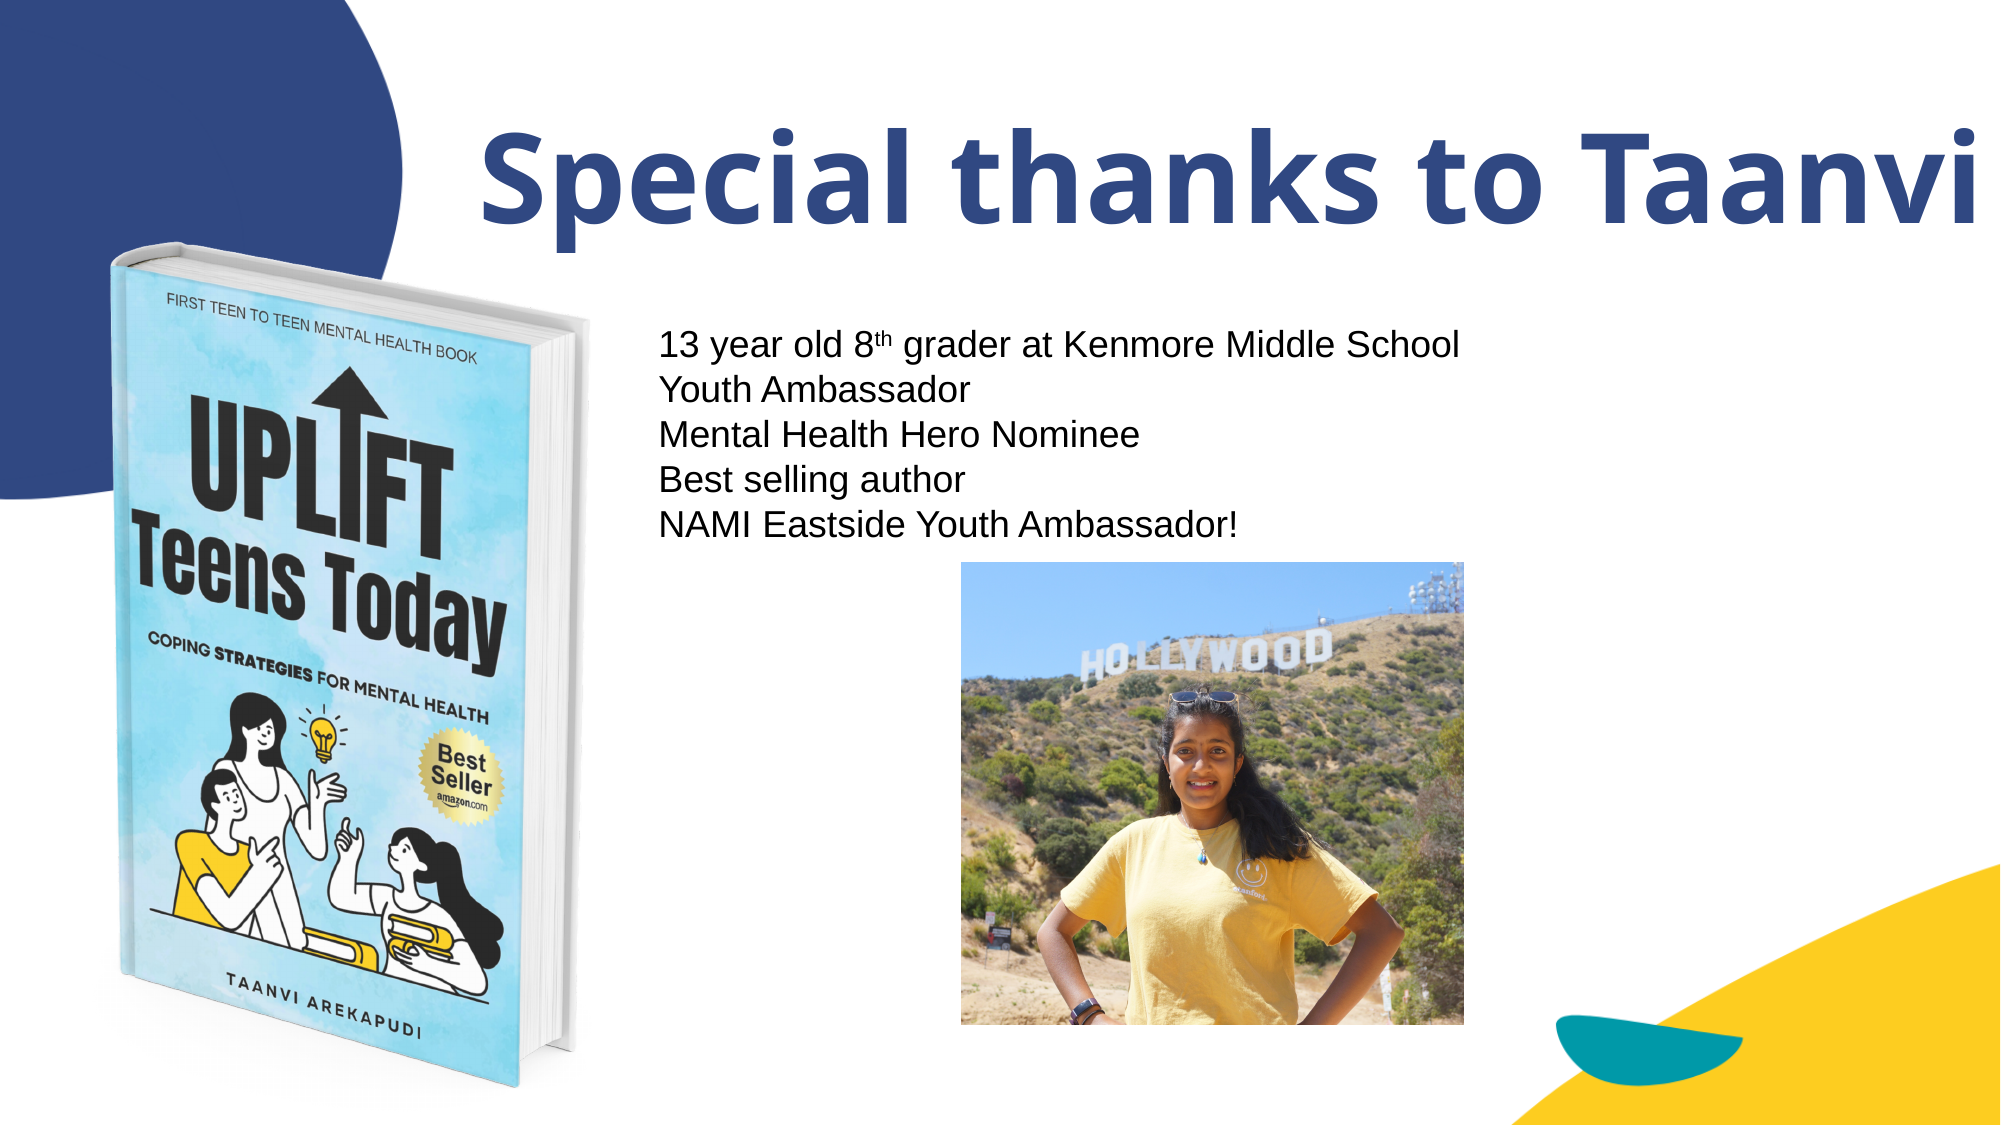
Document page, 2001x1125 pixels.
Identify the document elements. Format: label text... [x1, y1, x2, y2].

text_box 13 year old 8th grader at Kenmore Middle School Youth Ambassador Mental Health Hero Nominee Best selling author NAMI Eastside Youth Ambassador! [682, 313, 1739, 553]
text_box Special thanks to Taanvi [433, 91, 2000, 257]
picture [0, 0, 2001, 1125]
